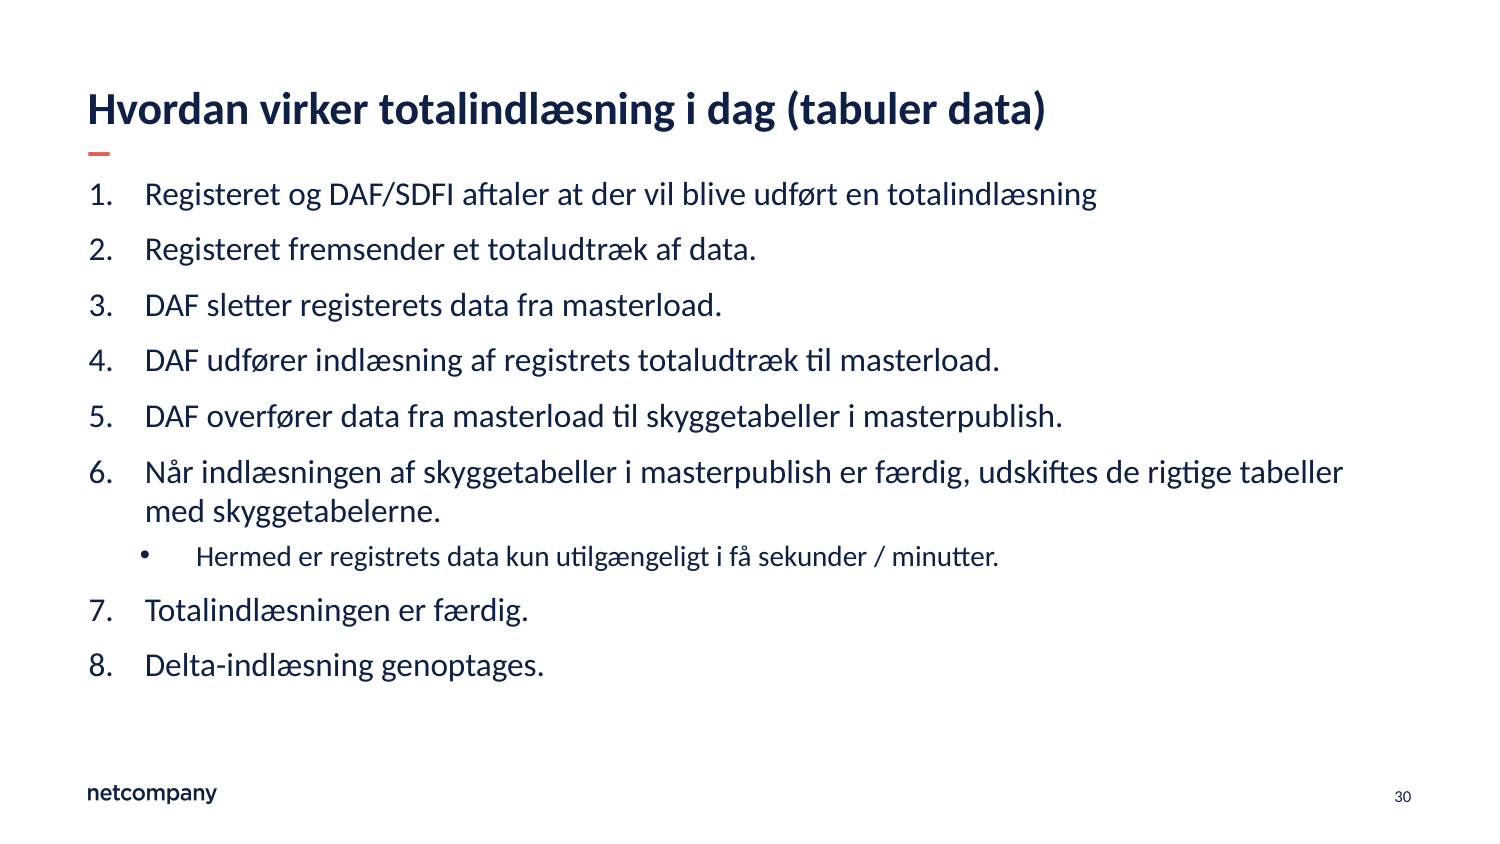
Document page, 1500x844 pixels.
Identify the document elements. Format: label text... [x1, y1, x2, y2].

picture [88, 152, 110, 156]
title Hvordan virker totalindlæsning i dag (tabuler data) [87, 85, 1412, 134]
picture [88, 785, 217, 804]
list Registeret og DAF/SDFI aftaler at der vil blive udført en totalindlæsning Registeret fremsender et totaludtræk af data. DAF sletter registerets data fra masterload. DAF udfører indlæsning af registrets totaludtræk til masterload. DAF overfører data fra masterload til skyggetabeller i masterpublish. Når indlæsningen af skyggetabeller i masterpublish er færdig, udskiftes de rigtige tabeller med skyggetabelerne. Hermed er registrets data kun utilgængeligt i få sekunder / minutter. Totalindlæsningen er færdig. Delta-indlæsning genoptages. [88, 171, 1412, 759]
